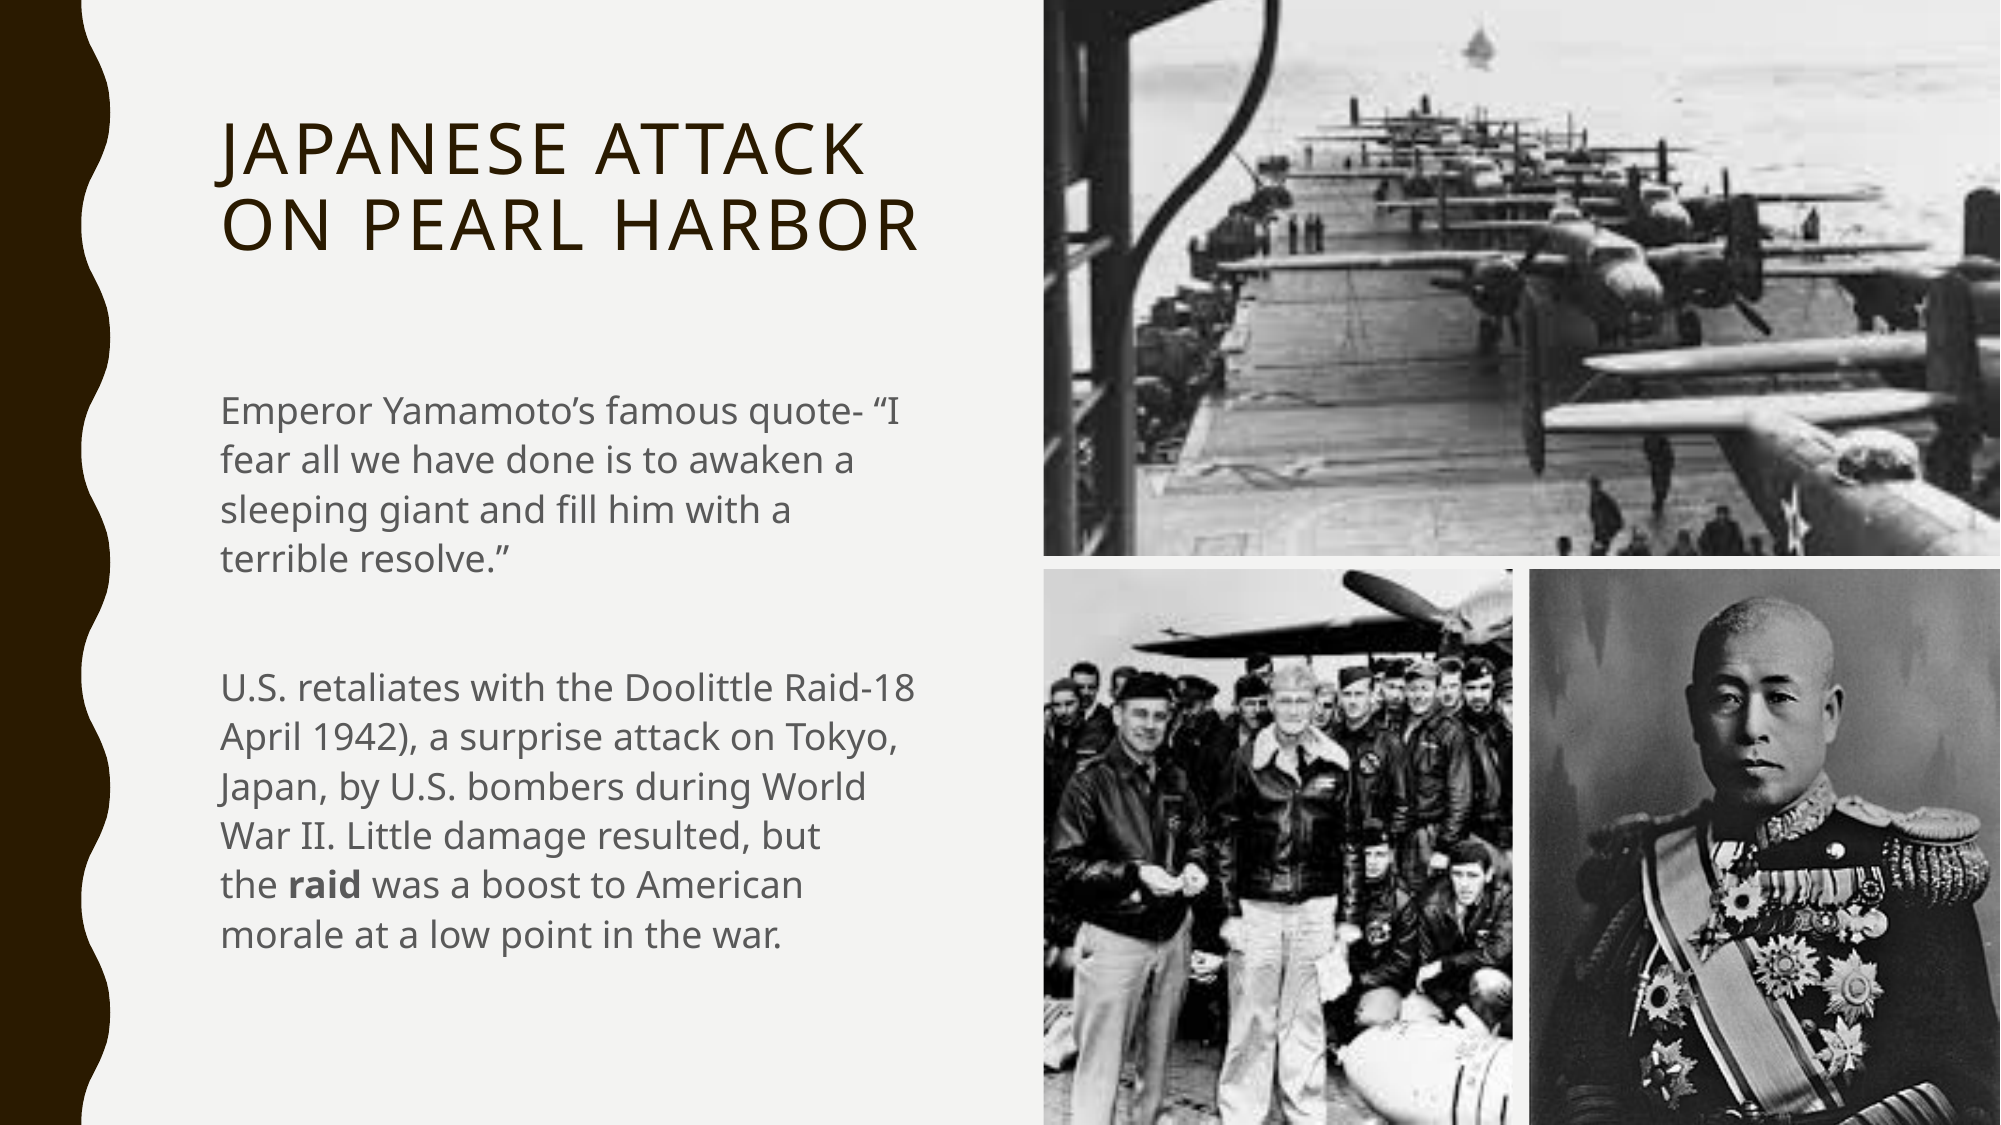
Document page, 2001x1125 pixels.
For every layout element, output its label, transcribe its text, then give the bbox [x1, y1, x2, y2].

text_box [82, 0, 2000, 1125]
picture [1043, 569, 1513, 1125]
picture [1529, 569, 2000, 1125]
title Japanese Attack on Pearl Harbor [205, 105, 941, 323]
text_box Emperor Yamamoto’s famous quote- “I fear all we have done is to awaken a sleeping giant and fill him with a terrible resolve.” U.S. retaliates with the Doolittle Raid-18 April 1942), a surprise attack on Tokyo, Japan, by U.S. bombers during World War II. Little damage resulted, but the raid was a boost to American morale at a low point in the war. [205, 374, 941, 965]
picture [1043, 0, 2000, 556]
text_box [0, 0, 111, 1125]
